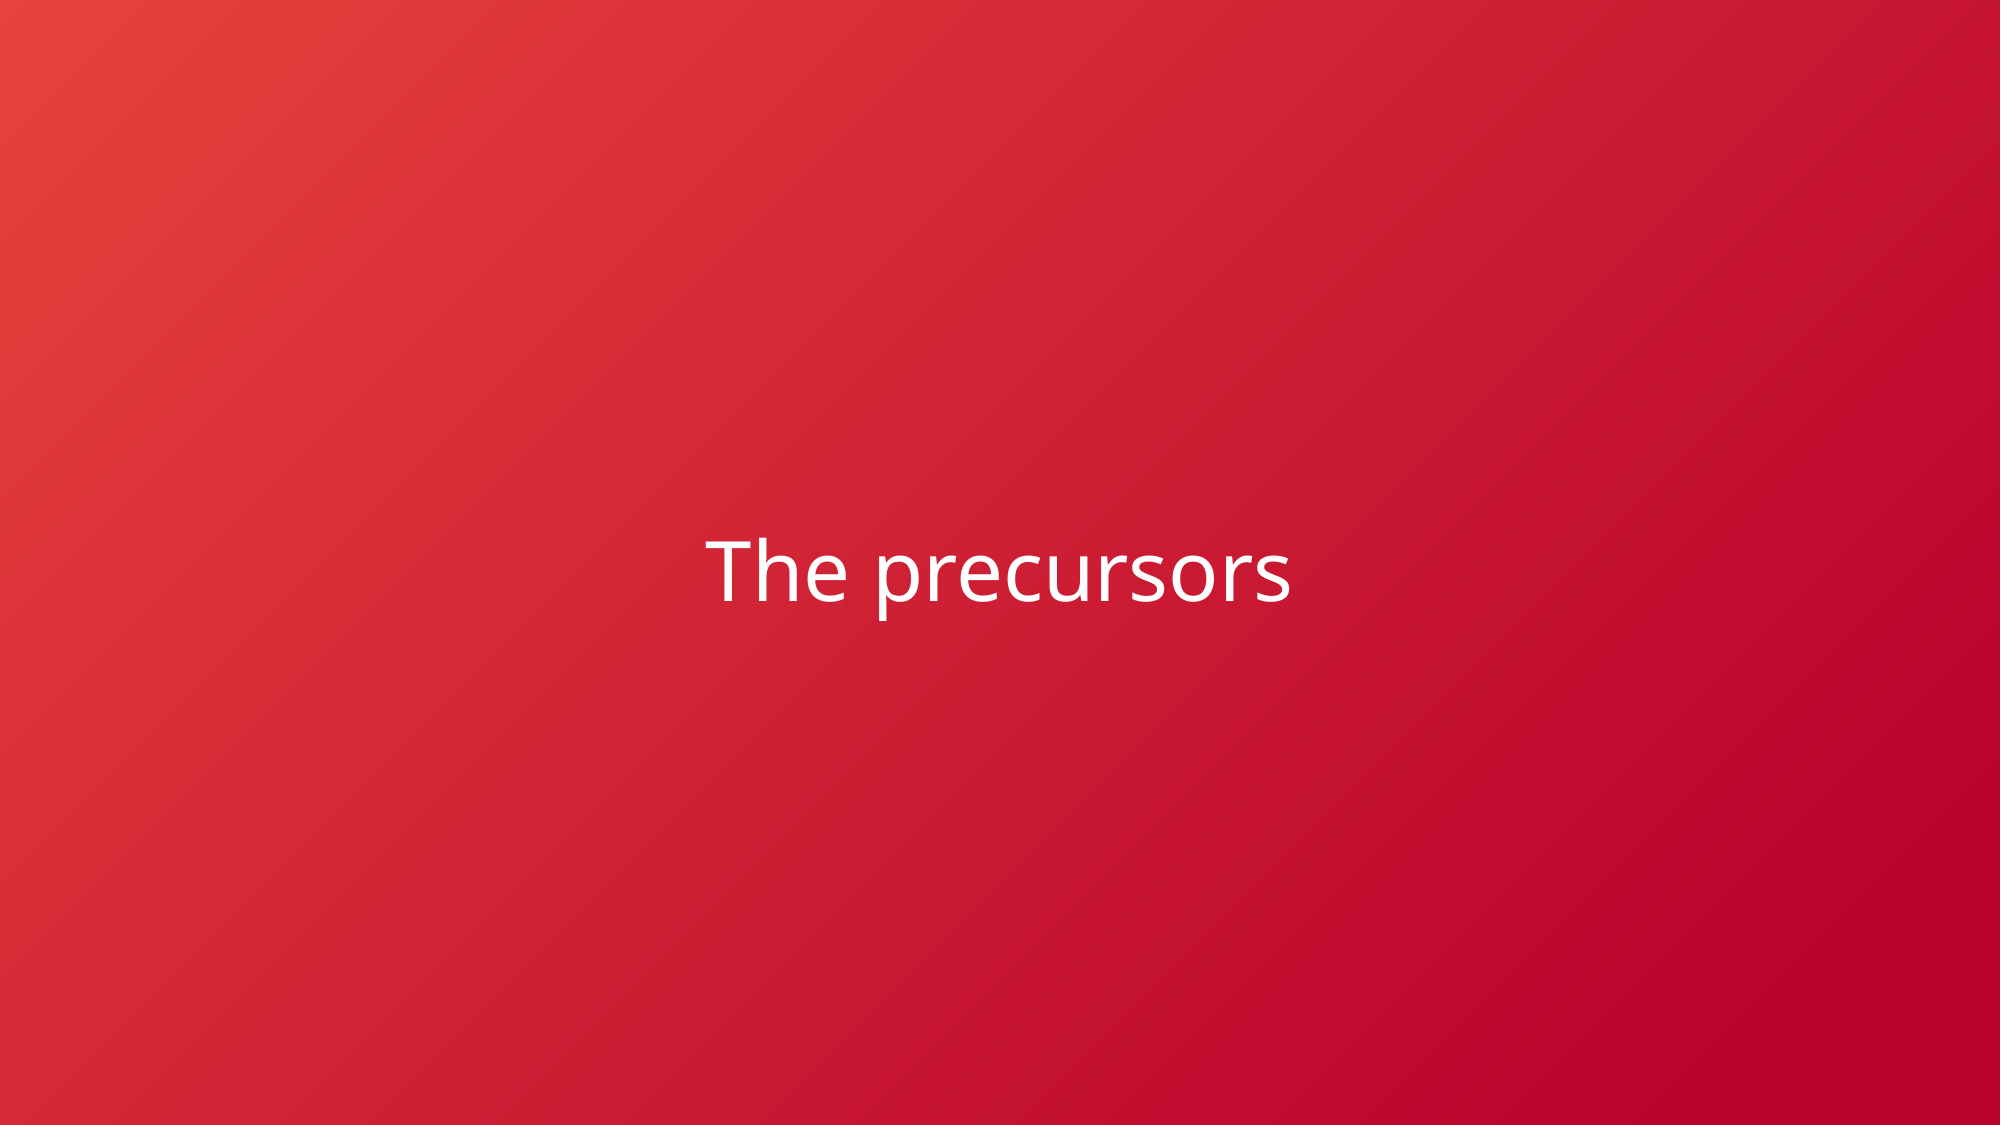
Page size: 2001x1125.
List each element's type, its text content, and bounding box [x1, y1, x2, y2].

title The precursors [352, 498, 1648, 627]
